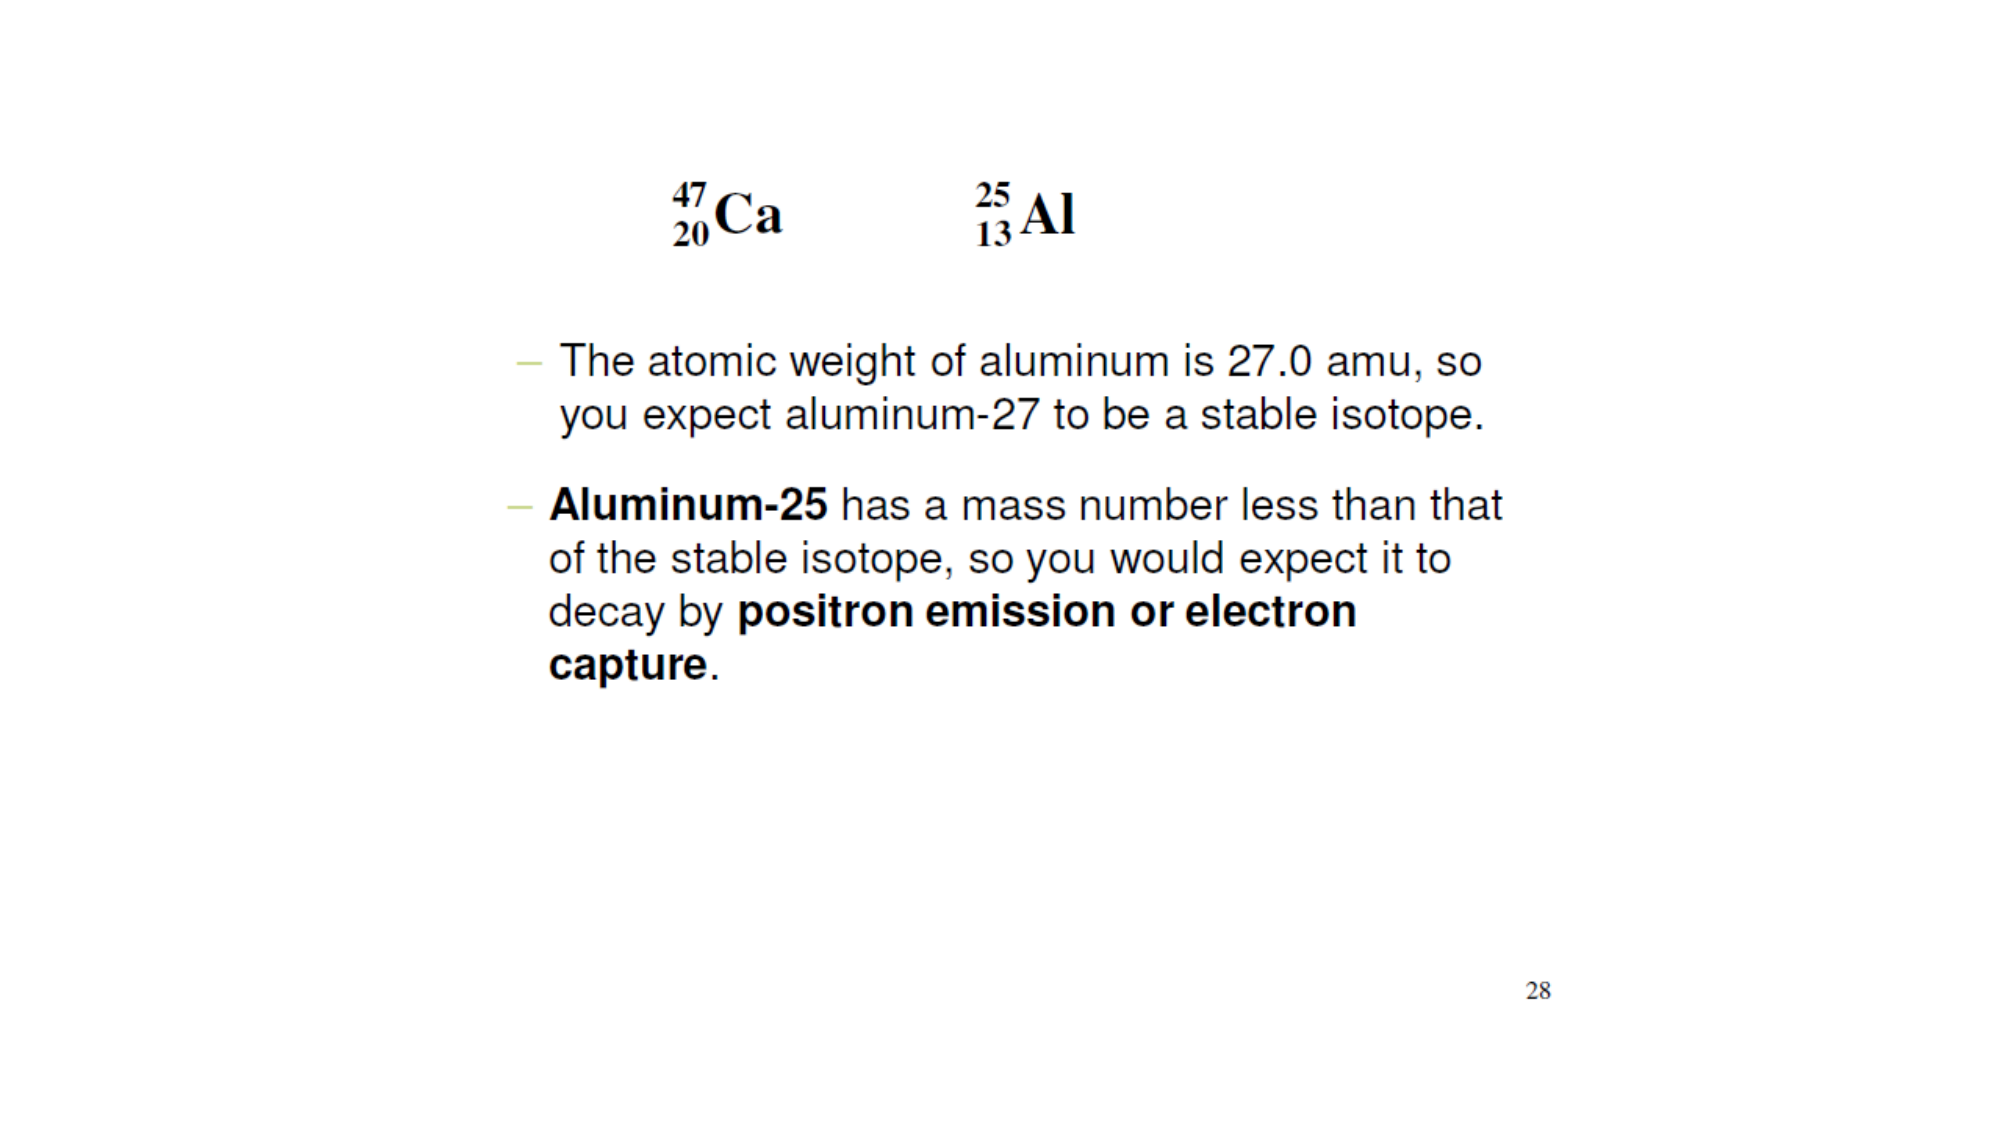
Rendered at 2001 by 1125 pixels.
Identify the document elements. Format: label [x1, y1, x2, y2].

picture [350, 82, 1650, 1043]
